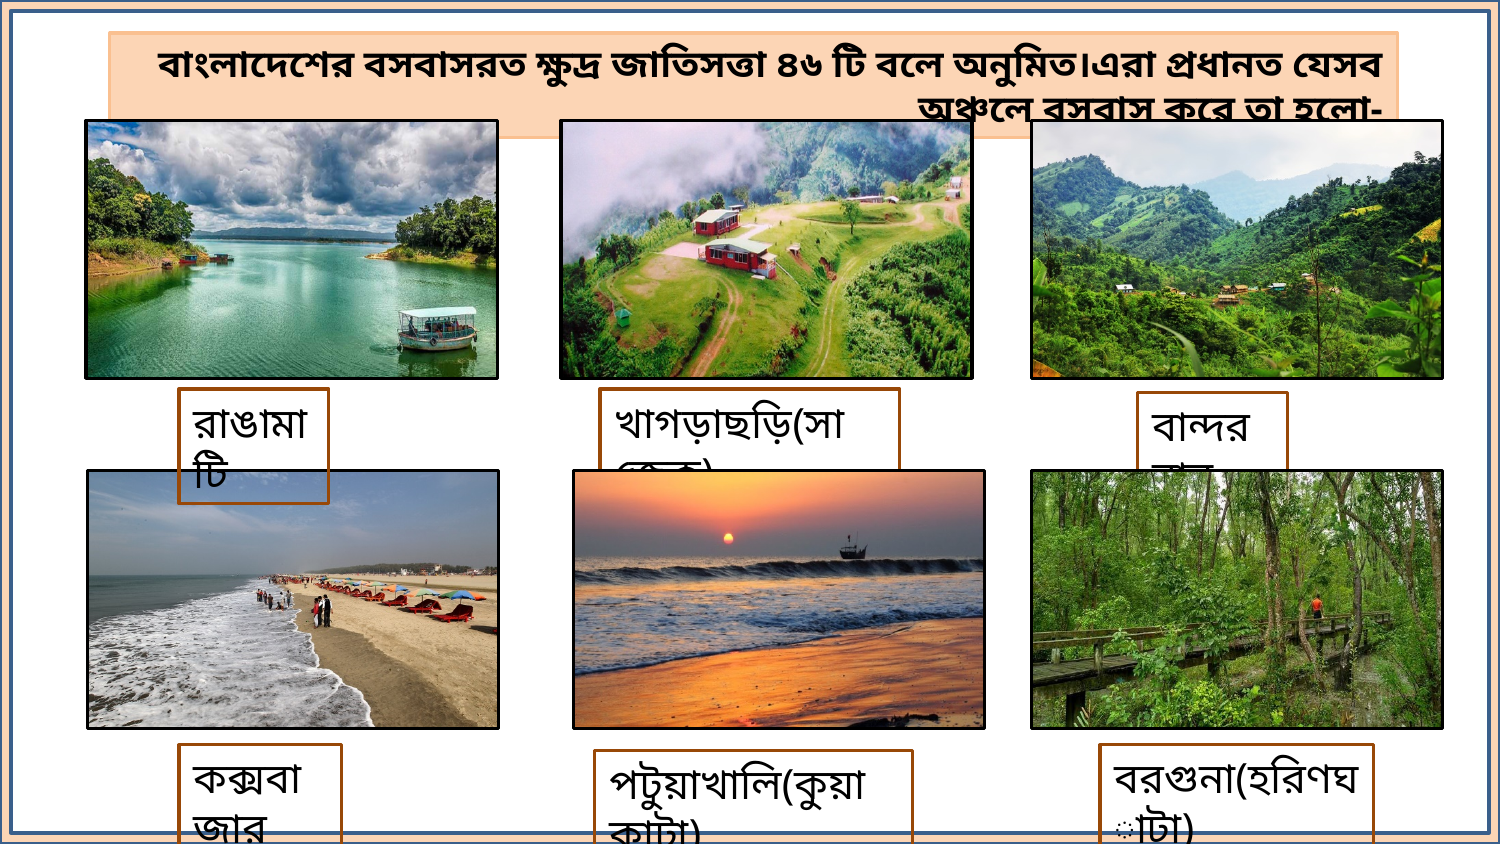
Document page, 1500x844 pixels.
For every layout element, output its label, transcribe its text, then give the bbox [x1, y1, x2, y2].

text_box কক্সবাজার [178, 744, 342, 844]
picture [1032, 471, 1441, 727]
picture [574, 471, 984, 727]
text_box বান্দরবান [1137, 392, 1288, 469]
picture [88, 471, 497, 727]
picture [1032, 121, 1441, 378]
text_box খাগড়াছড়ি(সাজেক) [599, 388, 900, 469]
picture [562, 121, 971, 378]
picture [87, 121, 496, 378]
text_box বরগুনা(হরিণঘাটা) [1100, 744, 1374, 844]
text_box পটুয়াখালি(কুয়াকাটা) [594, 750, 913, 844]
text_box রাঙামাটি [178, 388, 329, 470]
text_box বাংলাদেশের বসবাসরত ক্ষুদ্র জাতিসত্তা ৪৬ টি বলে অনুমিত।এরা প্রধানত যেসব অঞ্চলে বসবাস করে তা হলো- [109, 33, 1398, 138]
